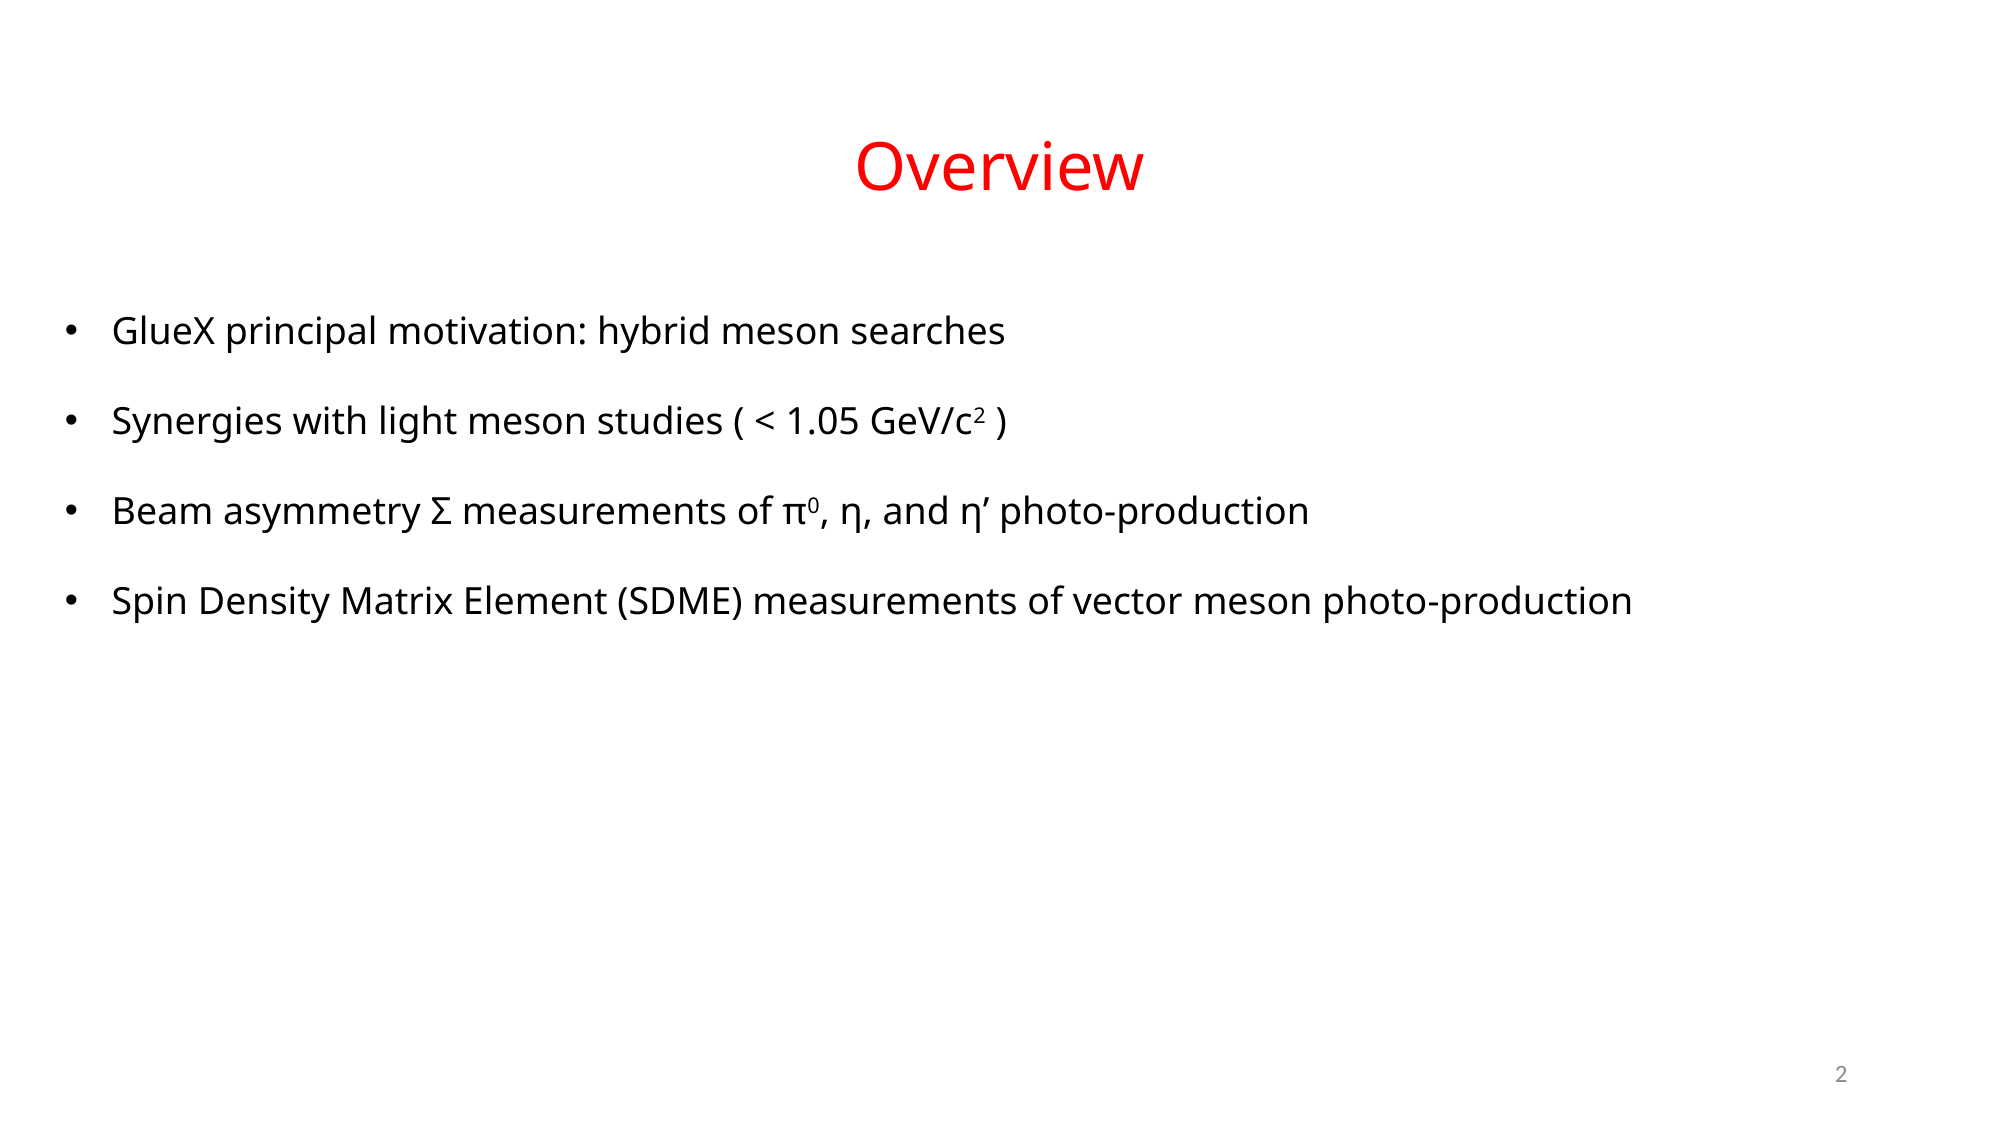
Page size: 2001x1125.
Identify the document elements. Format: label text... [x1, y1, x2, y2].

slide_number 2 [1412, 1042, 1863, 1103]
text_box GlueX principal motivation: hybrid meson searches Synergies with light meson studies ( < 1.05 GeV/c2 ) Beam asymmetry Σ measurements of π0, η, and η’ photo-production Spin Density Matrix Element (SDME) measurements of vector meson photo-production [49, 299, 1958, 720]
title Overview [137, 59, 1863, 278]
